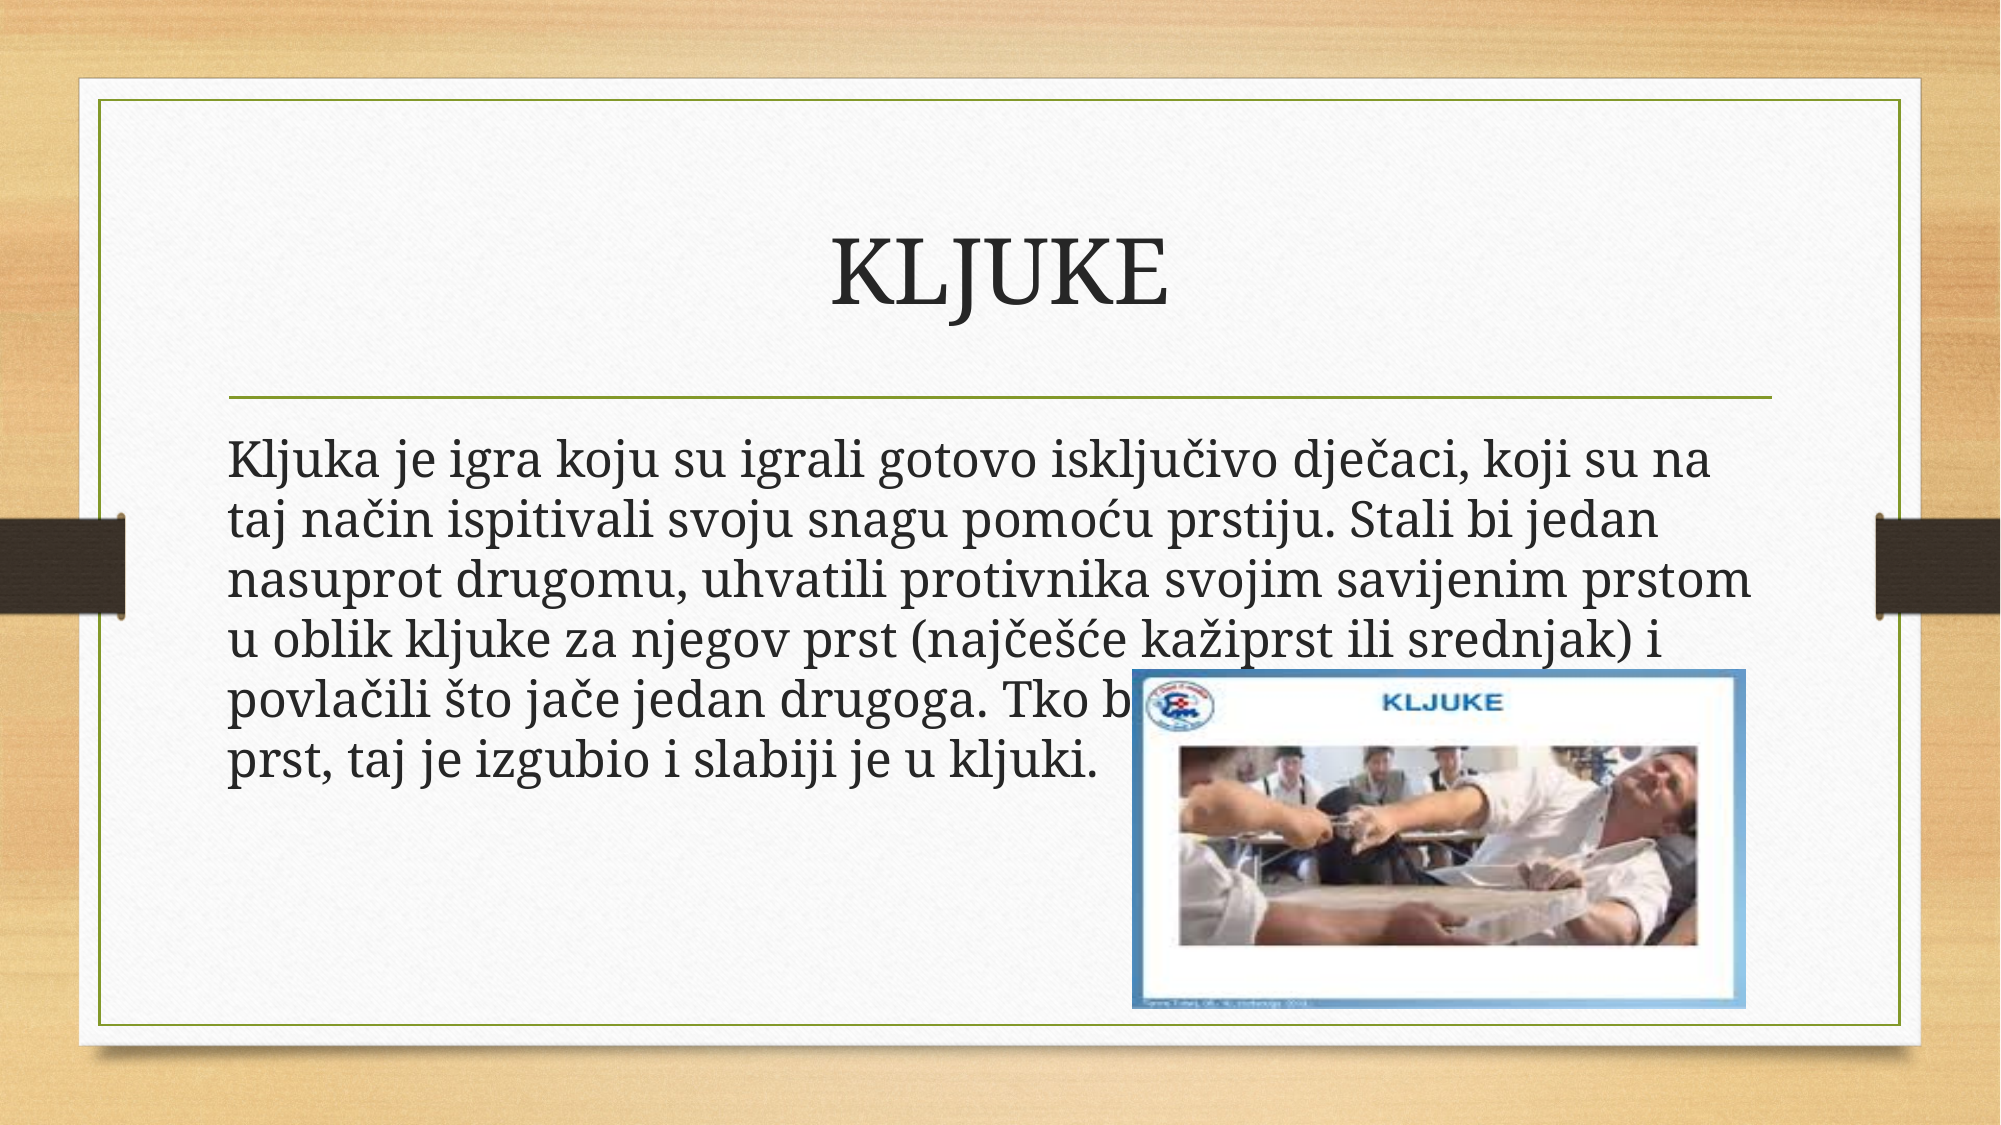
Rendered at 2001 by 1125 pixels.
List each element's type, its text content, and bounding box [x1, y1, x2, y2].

list Kljuka je igra koju su igrali gotovo isključivo dječaci, koji su na taj način ispitivali svoju snagu pomoću prstiju. Stali bi jedan nasuprot drugomu, uhvatili protivnika svojim savijenim prstom u oblik kljuke za njegov prst (najčešće kažiprst ili srednjak) i povlačili što jače jedan drugoga. Tko bi prvi odustao ispruživši prst, taj je izgubio i slabiji je u kljuki. [212, 419, 1788, 964]
picture [0, 0, 2001, 1125]
title KLJUKE [212, 161, 1788, 375]
